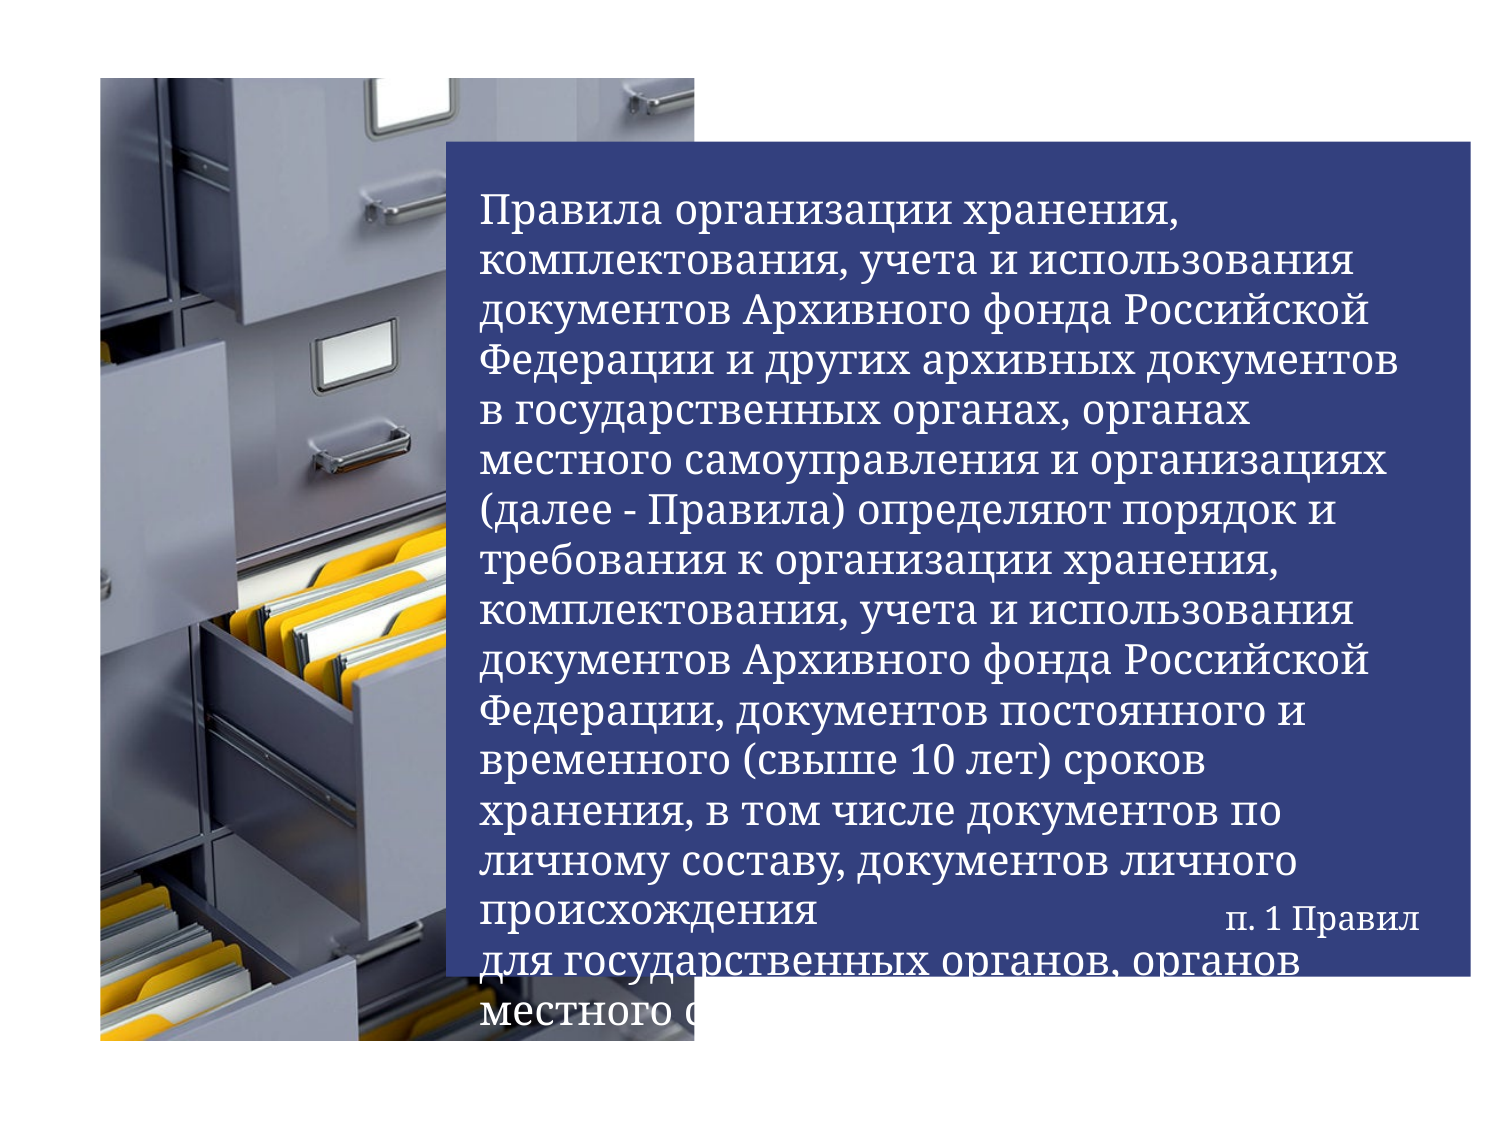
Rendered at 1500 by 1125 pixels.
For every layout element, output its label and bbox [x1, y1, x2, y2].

picture [100, 77, 695, 1041]
text_box [445, 141, 1471, 977]
